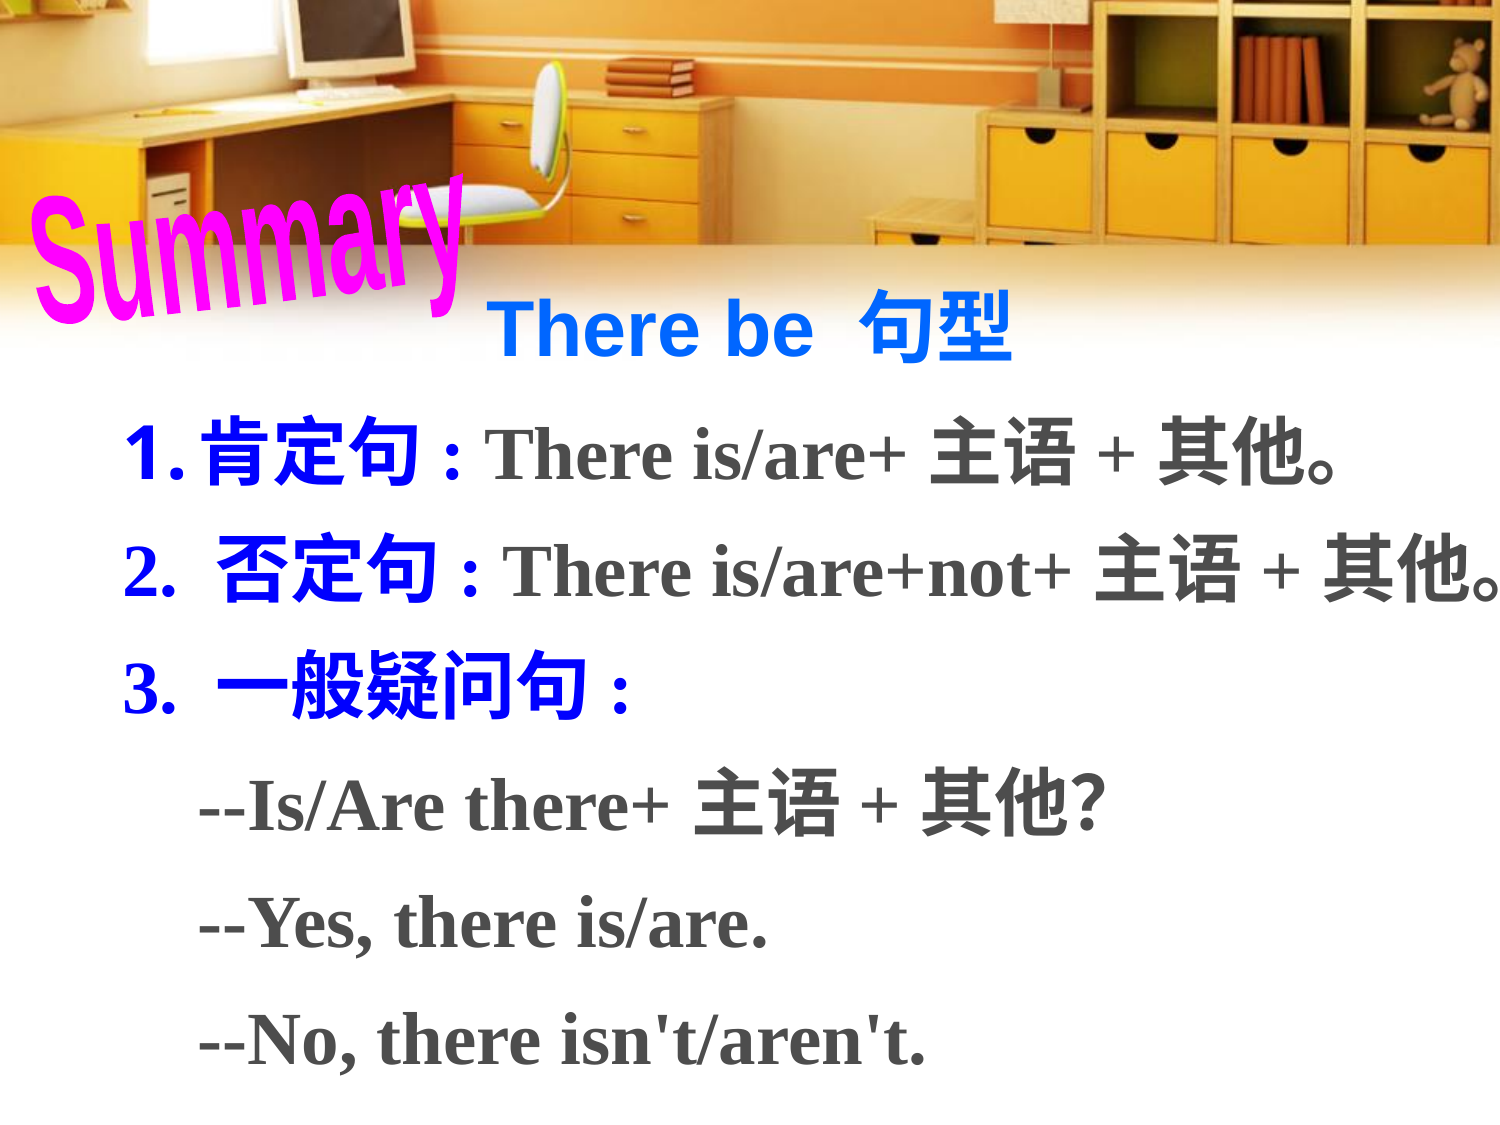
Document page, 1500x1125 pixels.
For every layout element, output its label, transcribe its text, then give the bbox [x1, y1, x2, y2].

text_box There be 句型 [471, 269, 1039, 370]
picture [0, 0, 1500, 1125]
text_box 肯定句: There is/are+主语+其他。 2. 否定句: There is/are+not+主语+其他。 3. 一般疑问句: --Is/Are there+主语+其他？ --Yes, there is/are. --No, there isn't/aren't. [107, 370, 1500, 1087]
